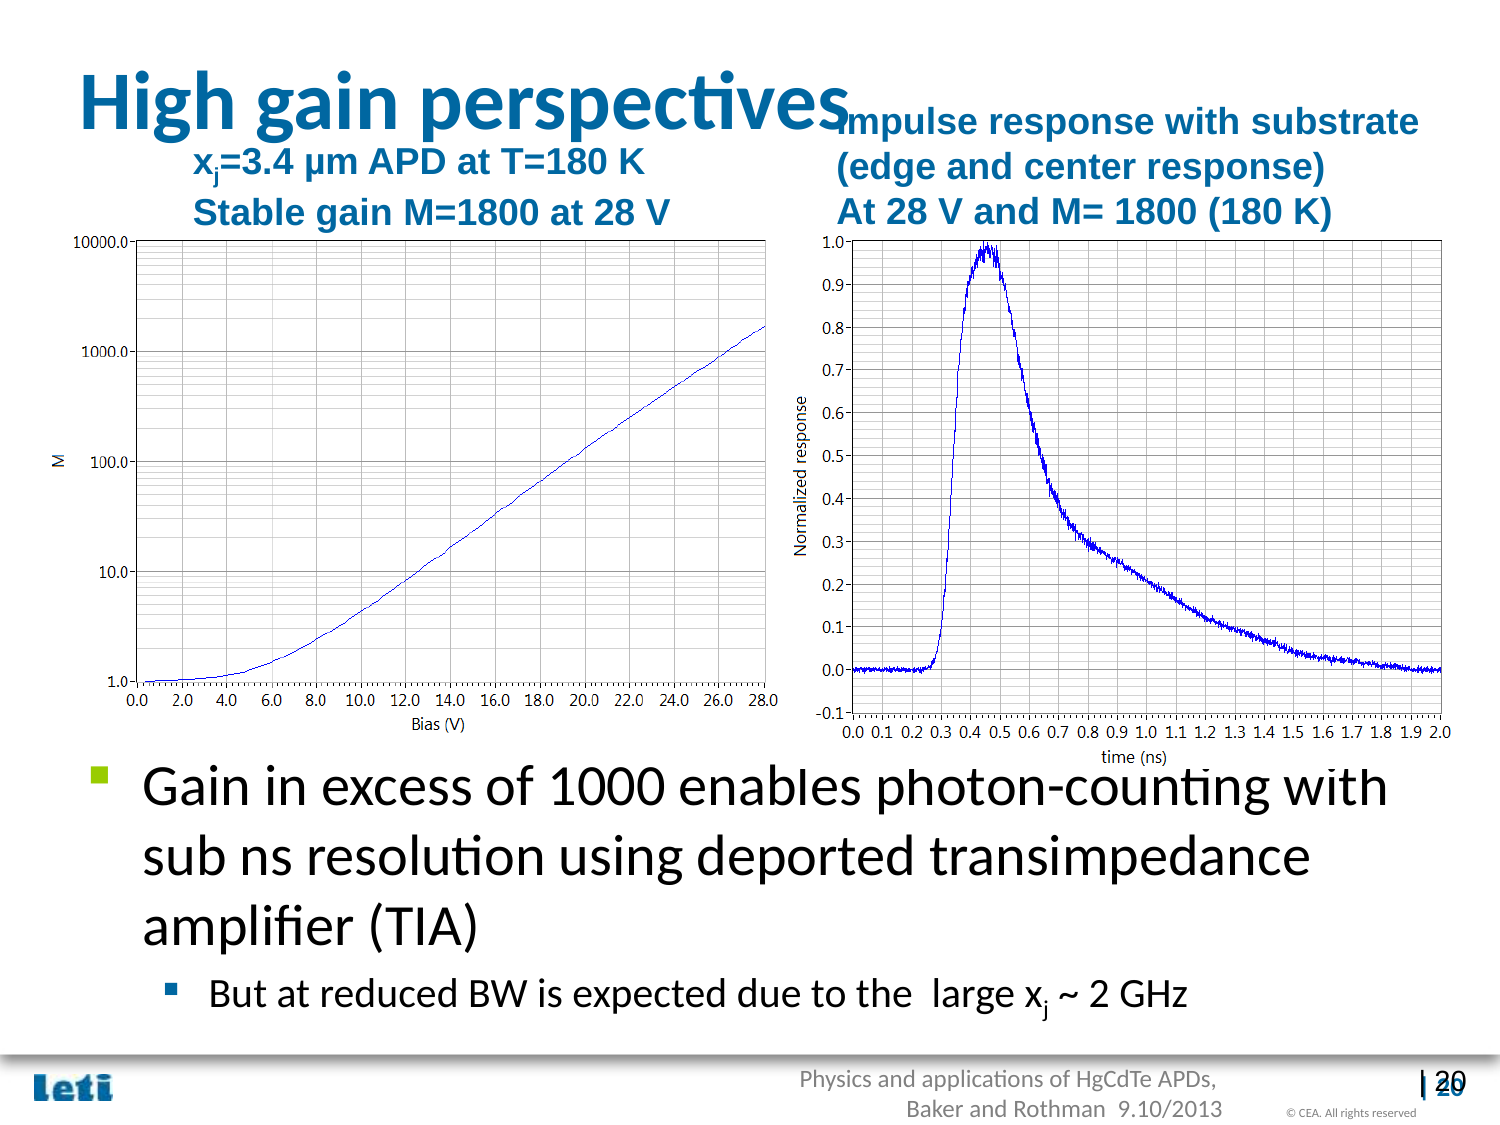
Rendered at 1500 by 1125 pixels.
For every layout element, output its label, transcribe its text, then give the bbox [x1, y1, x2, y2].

picture [0, 0, 1500, 1125]
list Gain in excess of 1000 enables photon-counting with sub ns resolution using deported transimpedance amplifier (TIA) But at reduced BW is expected due to the large xj ~ 2 GHz [71, 746, 1422, 1028]
text_box xj=3.4 µm APD at T=180 K Stable gain M=1800 at 28 V [178, 129, 686, 229]
text_box Impulse response with substrate (edge and center response) At 28 V and M= 1800 (180 K) [821, 89, 1435, 229]
title High gain perspectives [64, 0, 1435, 197]
slide_number | 20 [1403, 1054, 1500, 1115]
